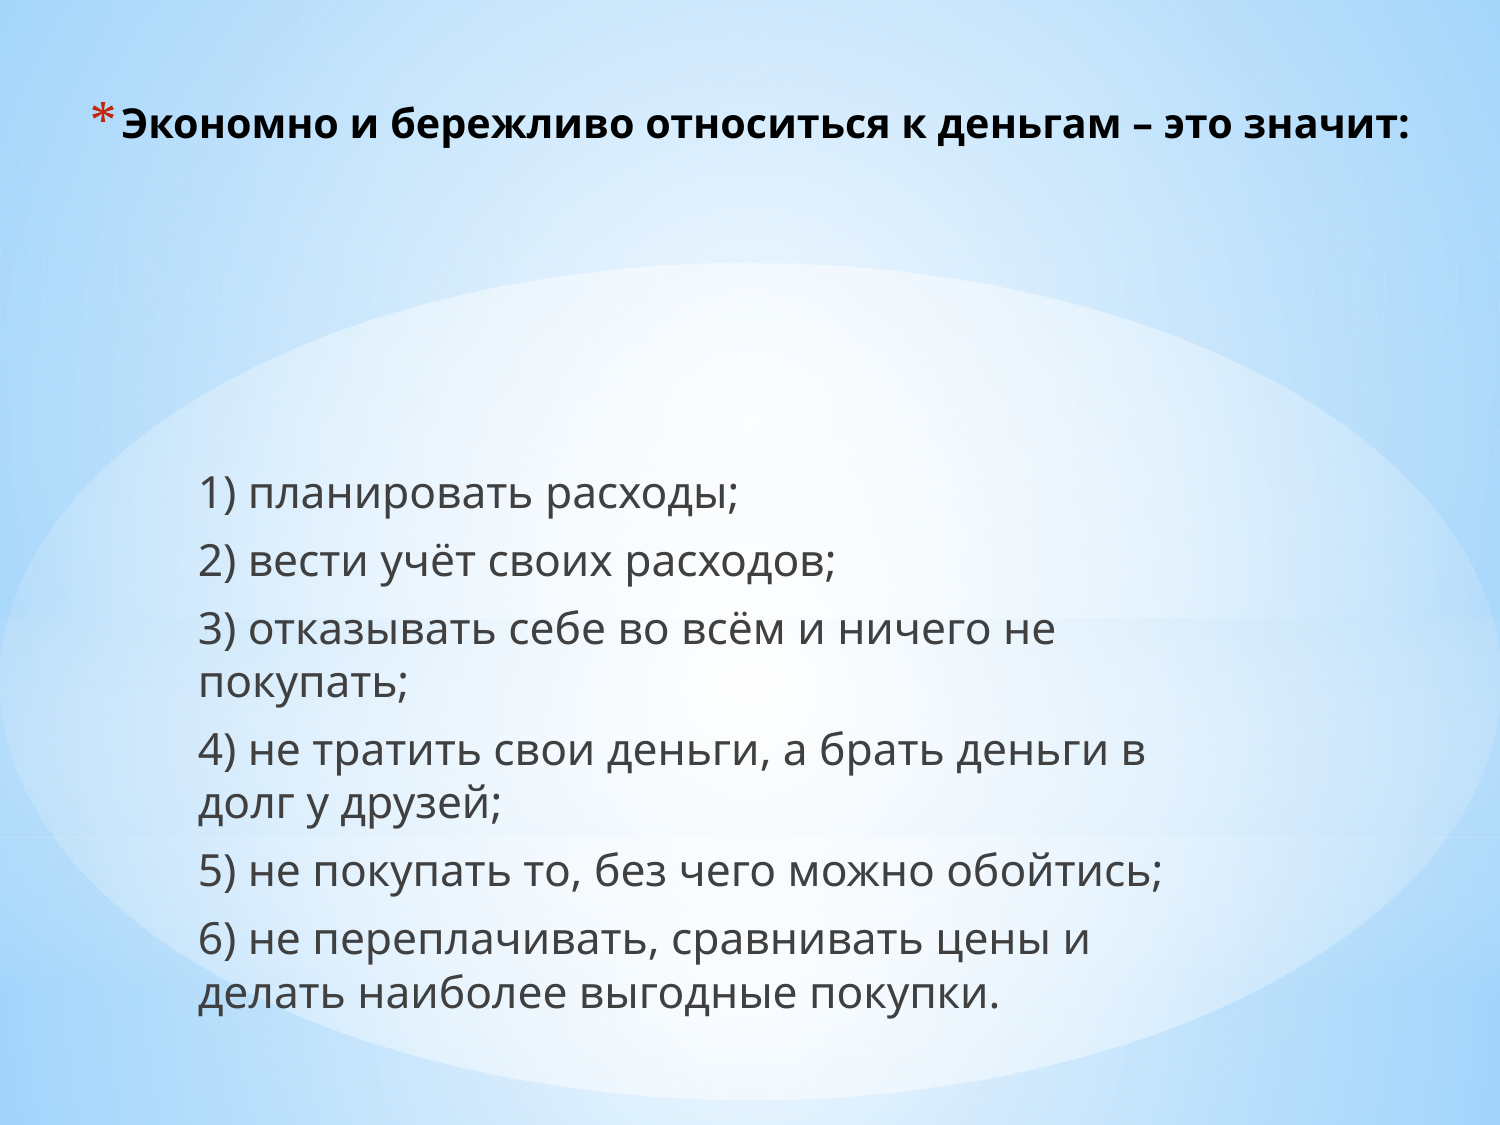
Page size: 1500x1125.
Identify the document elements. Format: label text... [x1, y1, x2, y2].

title Экономно и бережливо относиться к деньгам – это значит: [75, 90, 1425, 233]
list 1) планировать расходы; 2) вести учёт своих расходов; 3) отказывать себе во всём и ничего не покупать; 4) не тратить свои деньги, а брать деньги в долг у друзей; 5) не покупать то, без чего можно обойтись; 6) не переплачивать, сравнивать цены и делать наиболее выгодные покупки. [183, 456, 1233, 1027]
